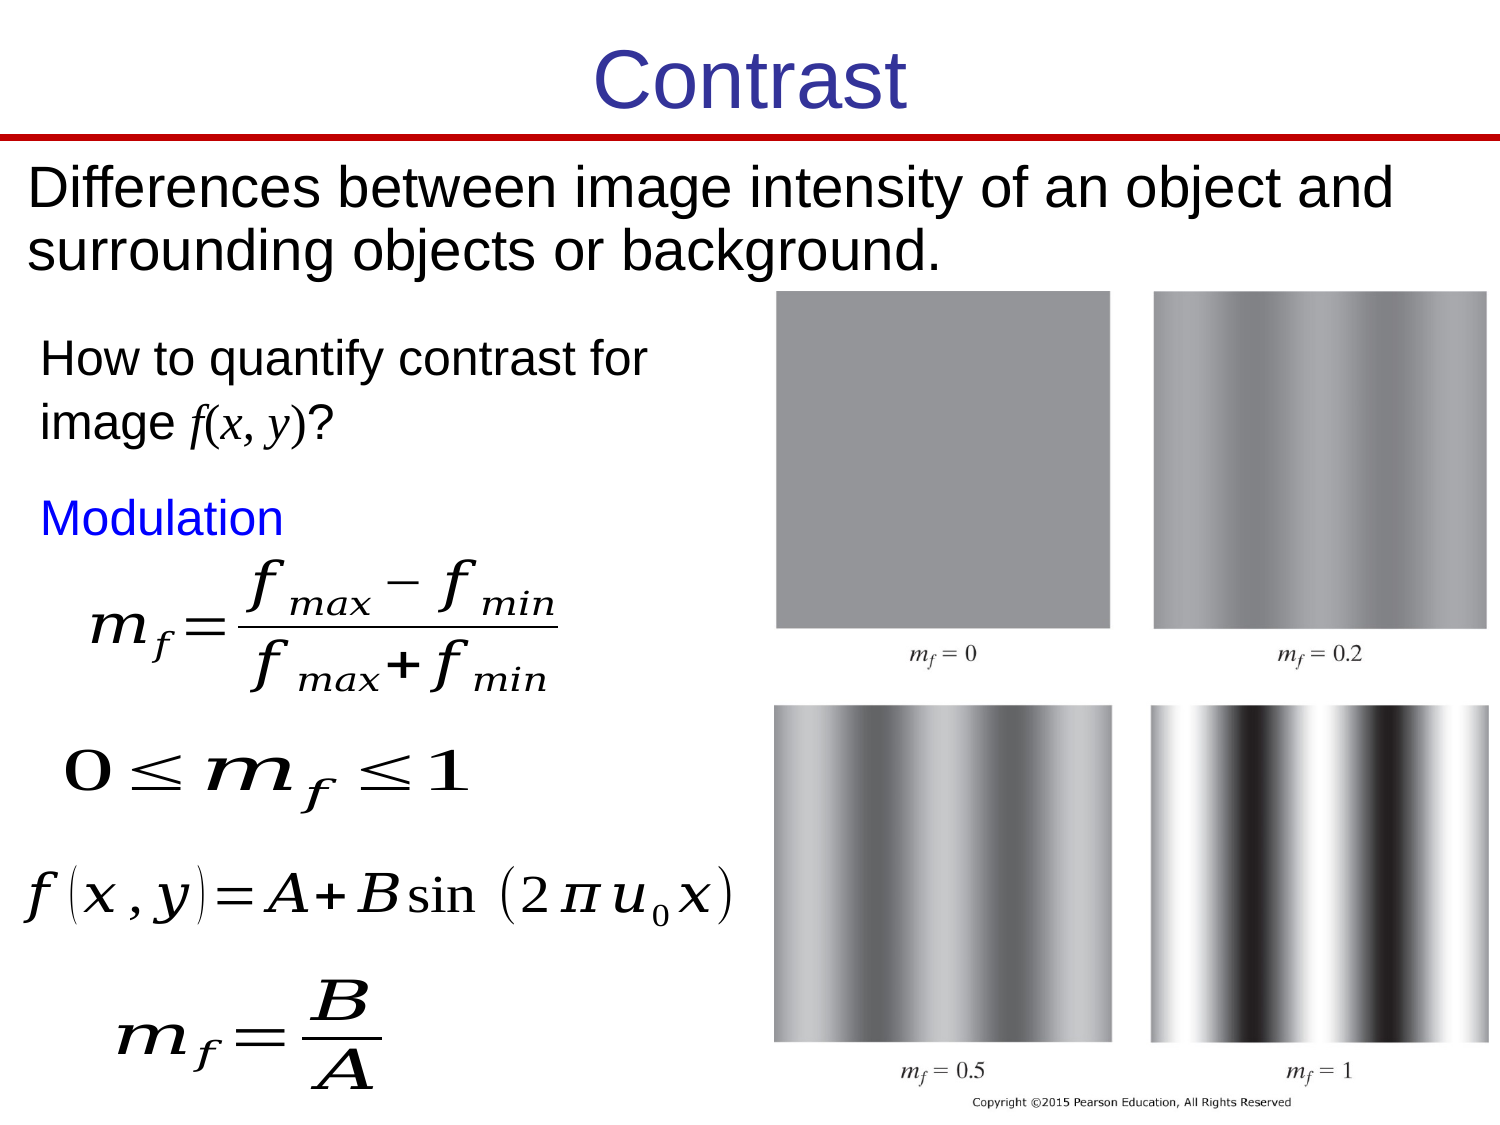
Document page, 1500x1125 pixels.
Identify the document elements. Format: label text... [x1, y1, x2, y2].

list Differences between image intensity of an object and surrounding objects or background. [12, 149, 1500, 288]
title Contrast [75, 12, 1425, 134]
picture [774, 291, 1489, 1119]
text_box How to quantify contrast for image f(x, y)? Modulation [24, 324, 700, 580]
